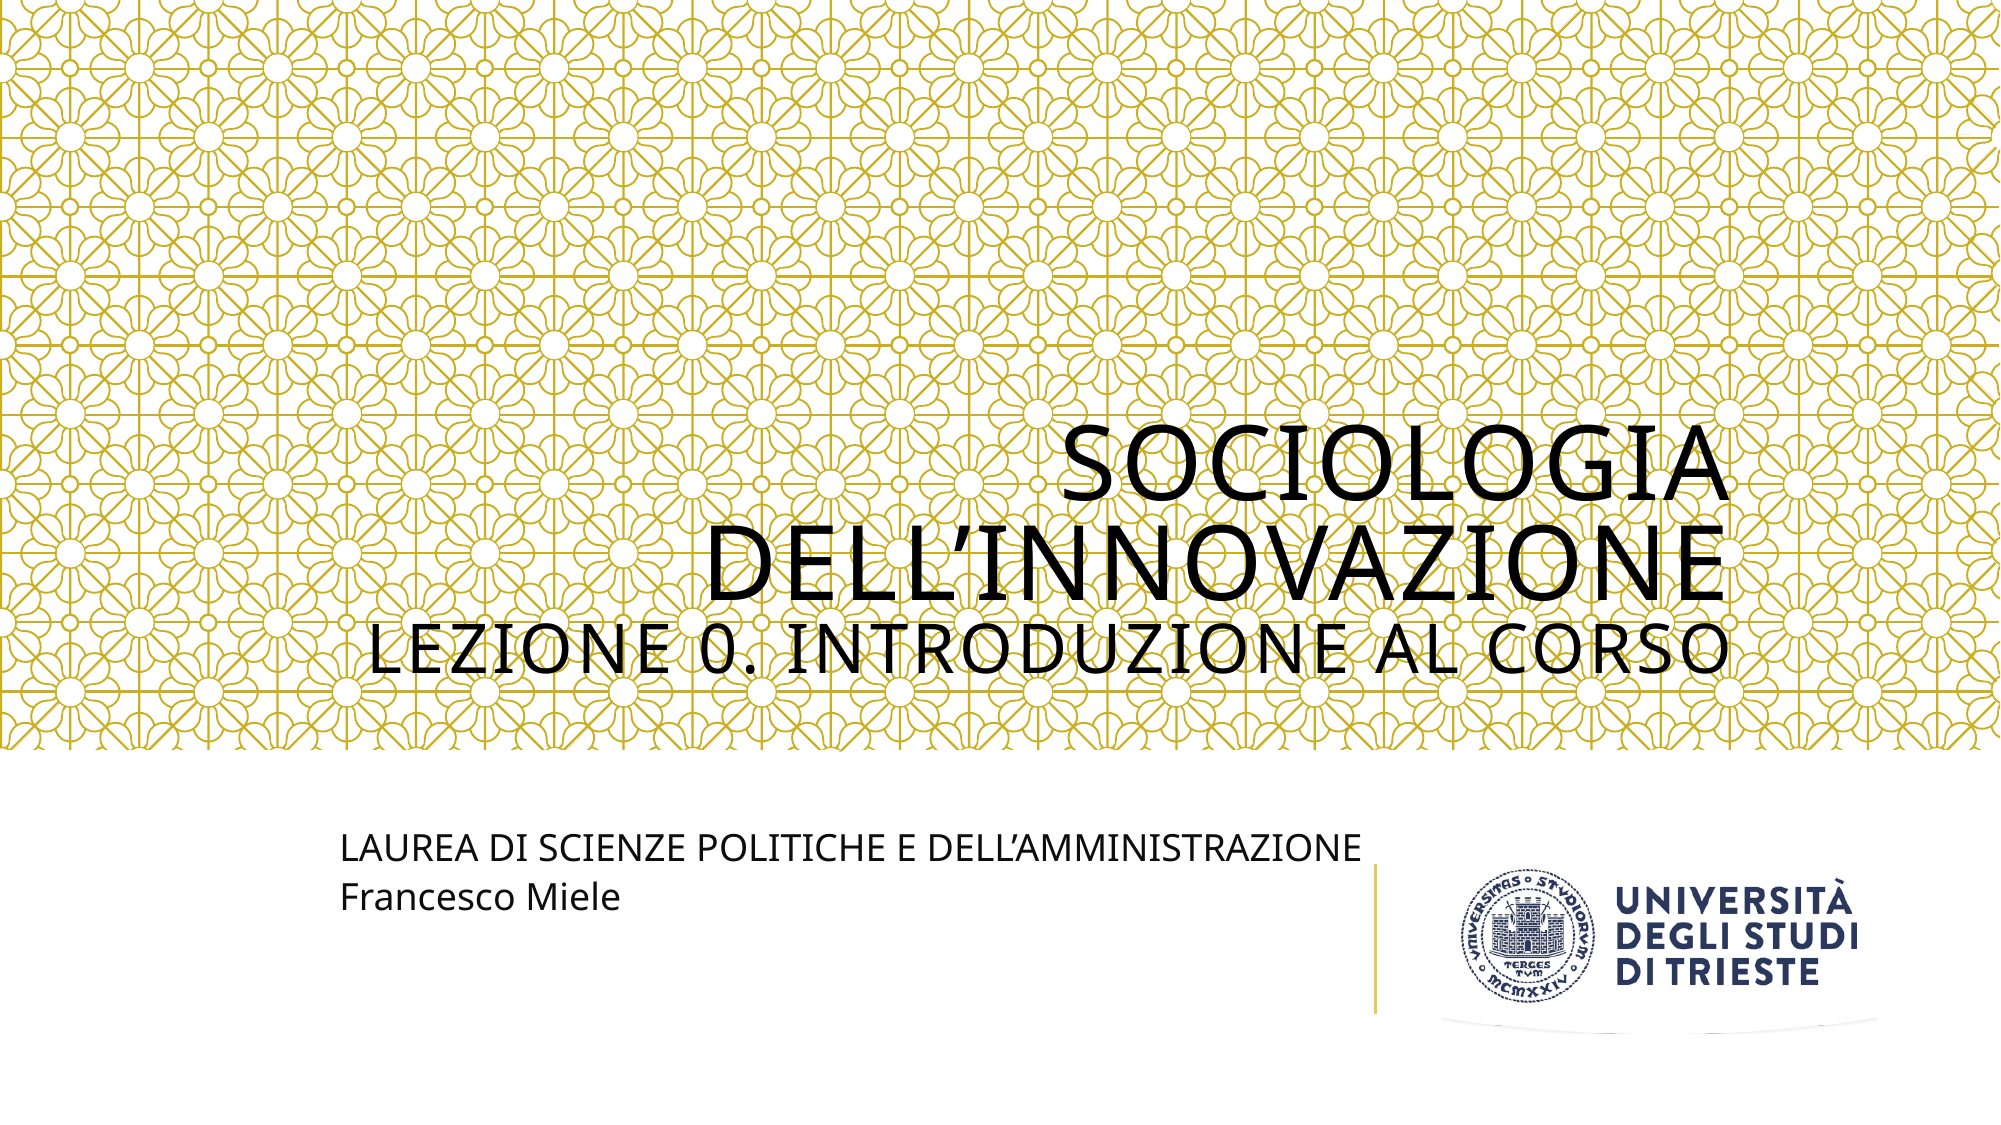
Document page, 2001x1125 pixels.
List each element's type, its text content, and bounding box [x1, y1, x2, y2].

subtitle LAUREA DI SCIENZE POLITICHE E DELL’AMMINISTRAZIONE Francesco Miele [324, 735, 1767, 1007]
title Sociologia dell’innovazione lEZIONE 0. introduzione al corso [307, 357, 1750, 750]
picture [1412, 837, 1902, 1034]
